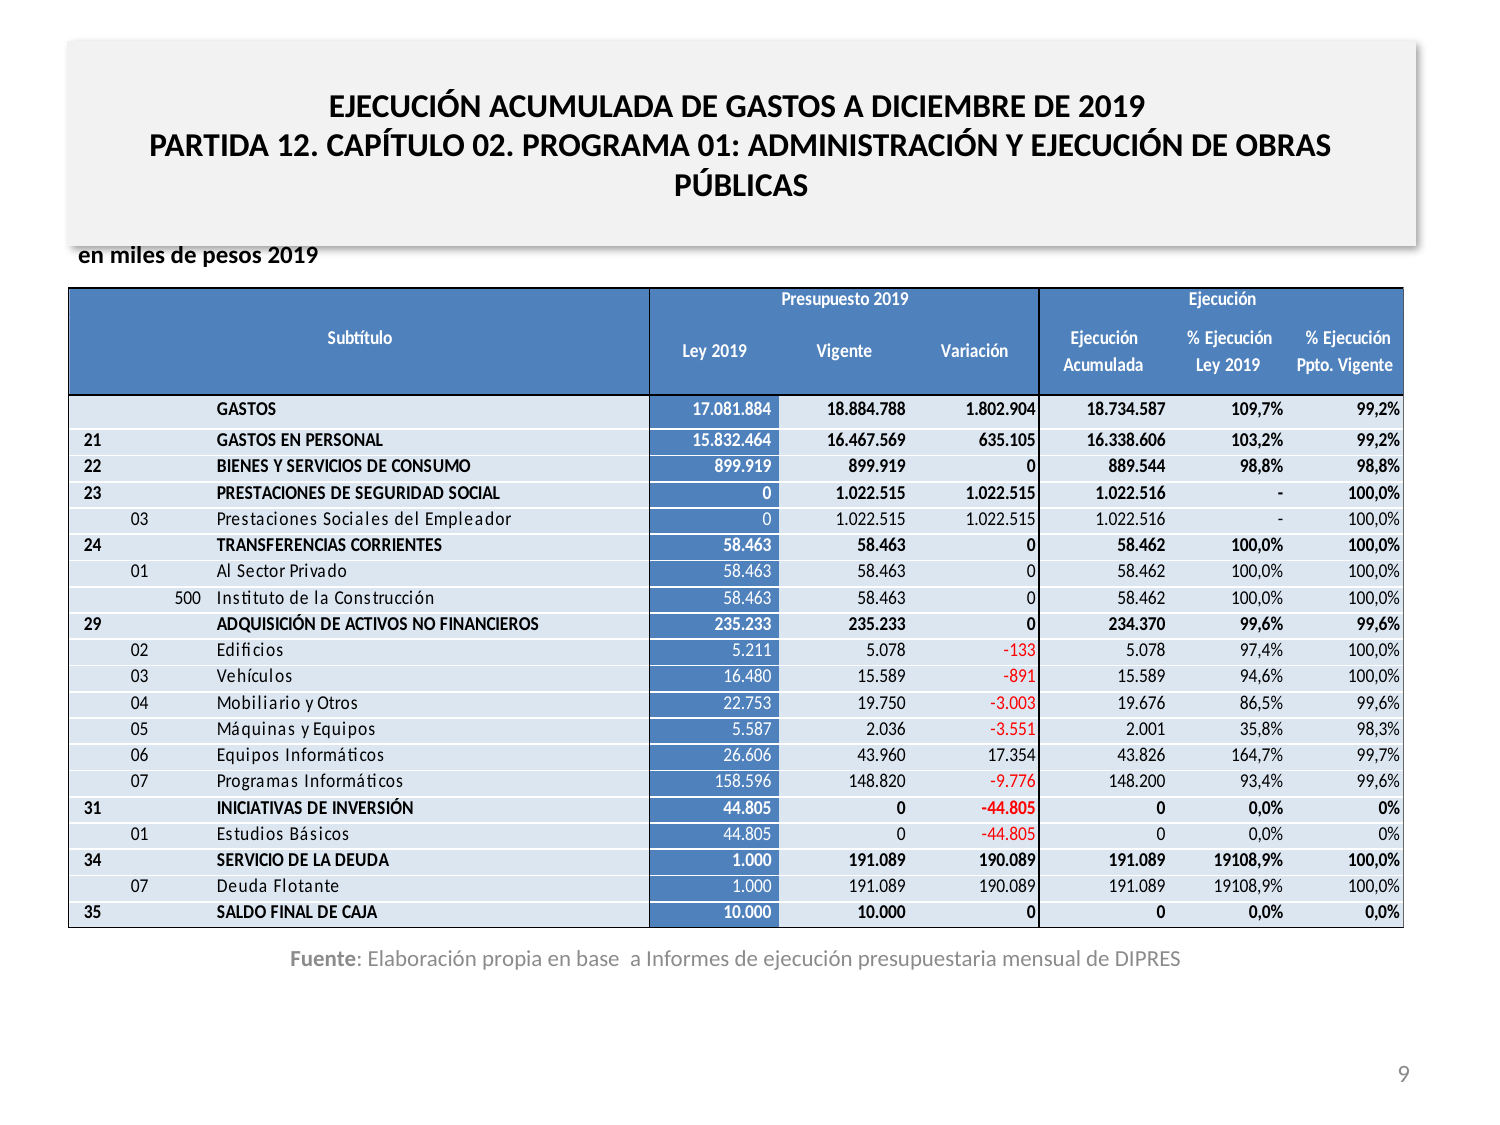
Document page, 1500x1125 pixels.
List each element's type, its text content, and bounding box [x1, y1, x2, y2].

slide_number 9 [1074, 1042, 1425, 1103]
footer Fuente: Elaboración propia en base a Informes de ejecución presupuestaria mensual de DIPRES [67, 937, 1405, 985]
picture [67, 287, 1406, 930]
title EJECUCIÓN ACUMULADA DE GASTOS A DICIEMBRE DE 2019 PARTIDA 12. CAPÍTULO 02. PROGRAMA 01: ADMINISTRACIÓN Y EJECUCIÓN DE OBRAS PÚBLICAS [67, 41, 1415, 246]
text_box en miles de pesos 2019 [63, 231, 1414, 291]
